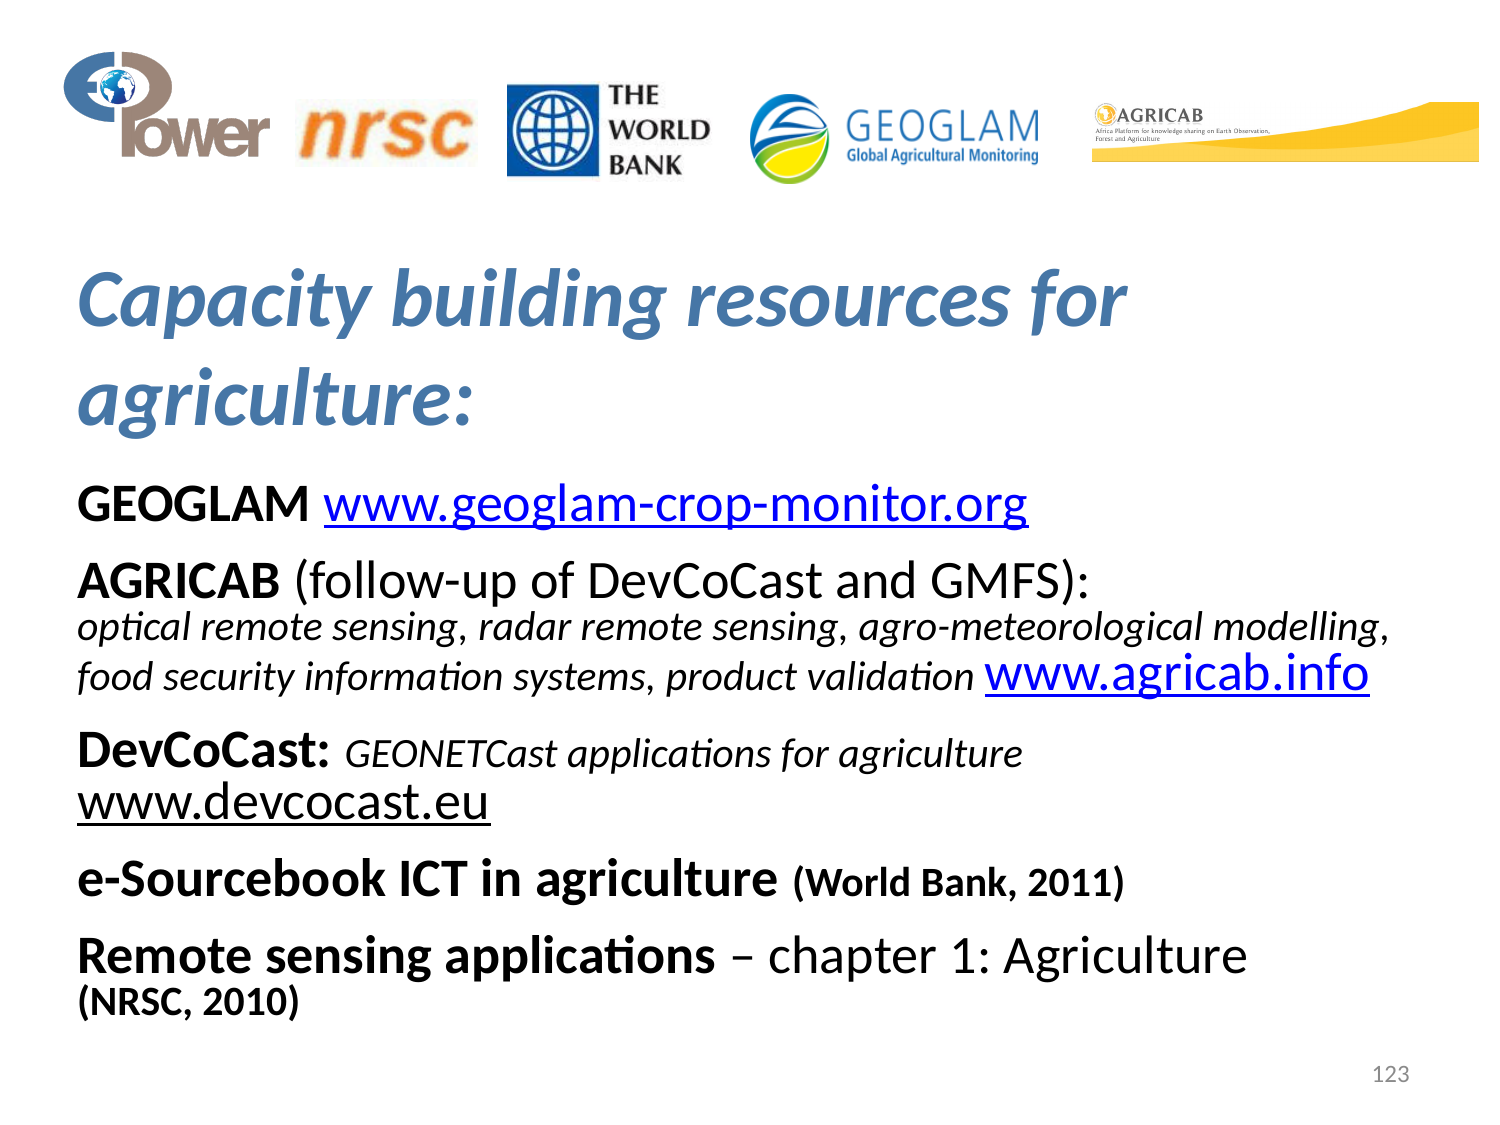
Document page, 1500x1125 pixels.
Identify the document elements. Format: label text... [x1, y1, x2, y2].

picture [749, 94, 1038, 184]
list GEOGLAM www.geoglam-crop-monitor.org AGRICAB (follow-up of DevCoCast and GMFS): optical remote sensing, radar remote sensing, agro-meteorological modelling, food security information systems, product validation www.agricab.info DevCoCast: GEONETCast applications for agriculture www.devcocast.eu e-Sourcebook ICT in agriculture (World Bank, 2011) Remote sensing applications – chapter 1: Agriculture (NRSC, 2010) [62, 472, 1409, 1073]
picture [294, 99, 478, 167]
title Capacity building resources for agriculture: [62, 236, 1409, 451]
picture [1092, 101, 1479, 162]
slide_number 123 [1074, 1042, 1425, 1103]
picture [61, 49, 270, 157]
picture [507, 81, 740, 183]
